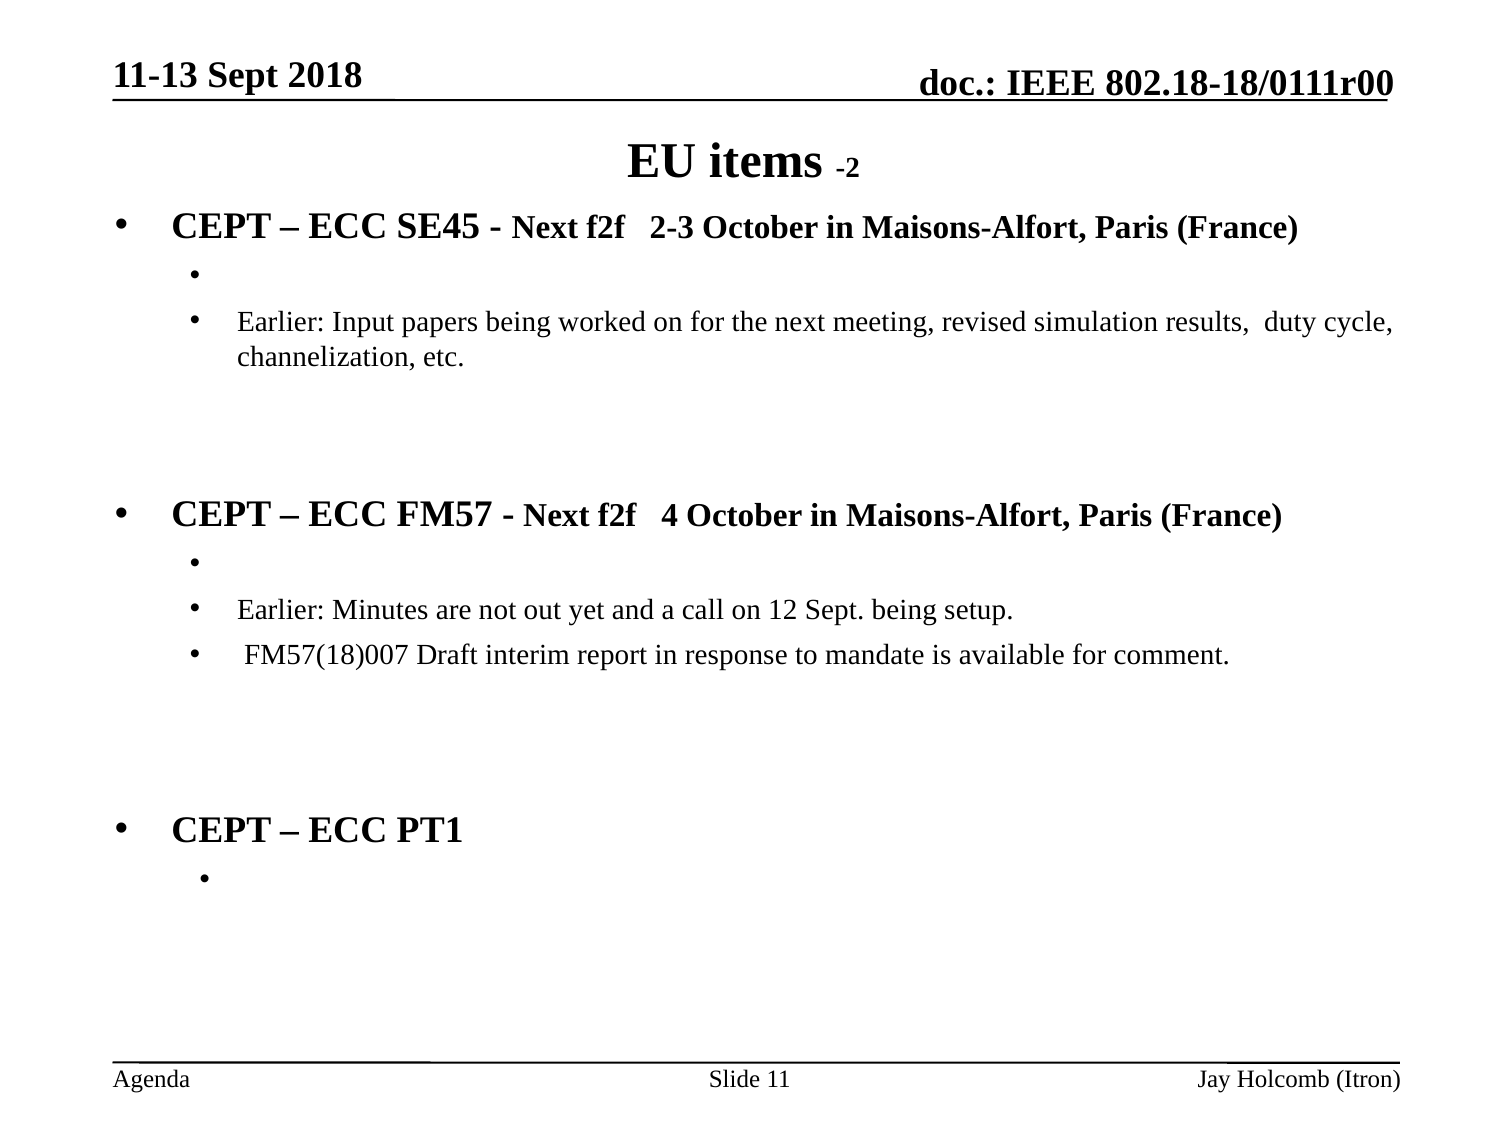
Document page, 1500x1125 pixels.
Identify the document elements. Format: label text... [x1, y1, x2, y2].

footer Jay Holcomb (Itron) [878, 1061, 1402, 1093]
title EU items -2 [112, 100, 1388, 193]
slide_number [112, 49, 488, 95]
slide_number Slide 11 [699, 1061, 800, 1123]
list CEPT – ECC SE45 - Next f2f 2-3 October in Maisons-Alfort, Paris (France) Earlier: Input papers being worked on for the next meeting, revised simulation results, duty cycle, channelization, etc. CEPT – ECC FM57 - Next f2f 4 October in Maisons-Alfort, Paris (France) Earlier: Minutes are not out yet and a call on 12 Sept. being setup. FM57(18)007 Draft interim report in response to mandate is available for comment. CEPT – ECC PT1 [99, 193, 1487, 1063]
